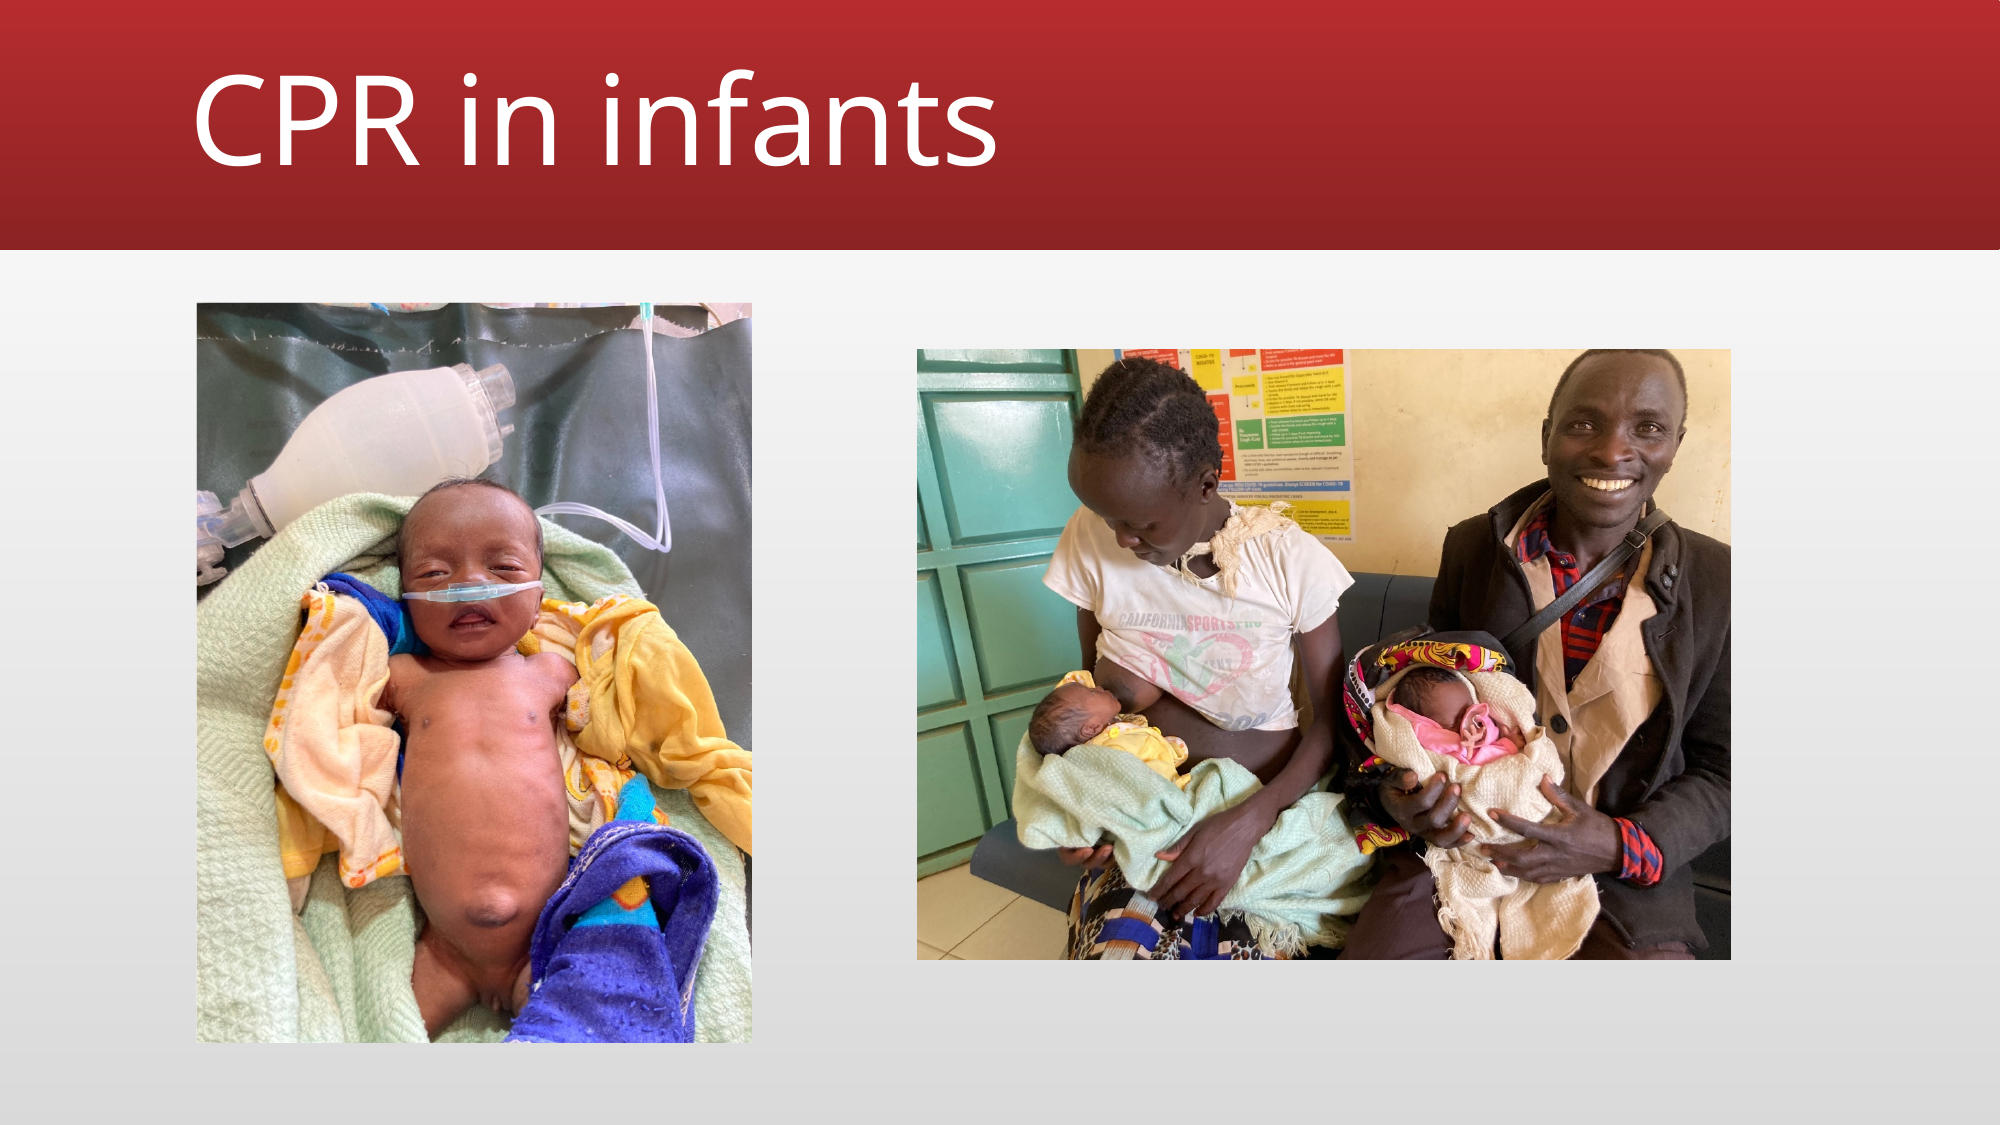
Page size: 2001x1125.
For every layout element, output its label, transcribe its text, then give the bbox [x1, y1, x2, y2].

picture [917, 349, 1731, 960]
picture [104, 303, 844, 1042]
title CPR in infants [174, 16, 1825, 234]
